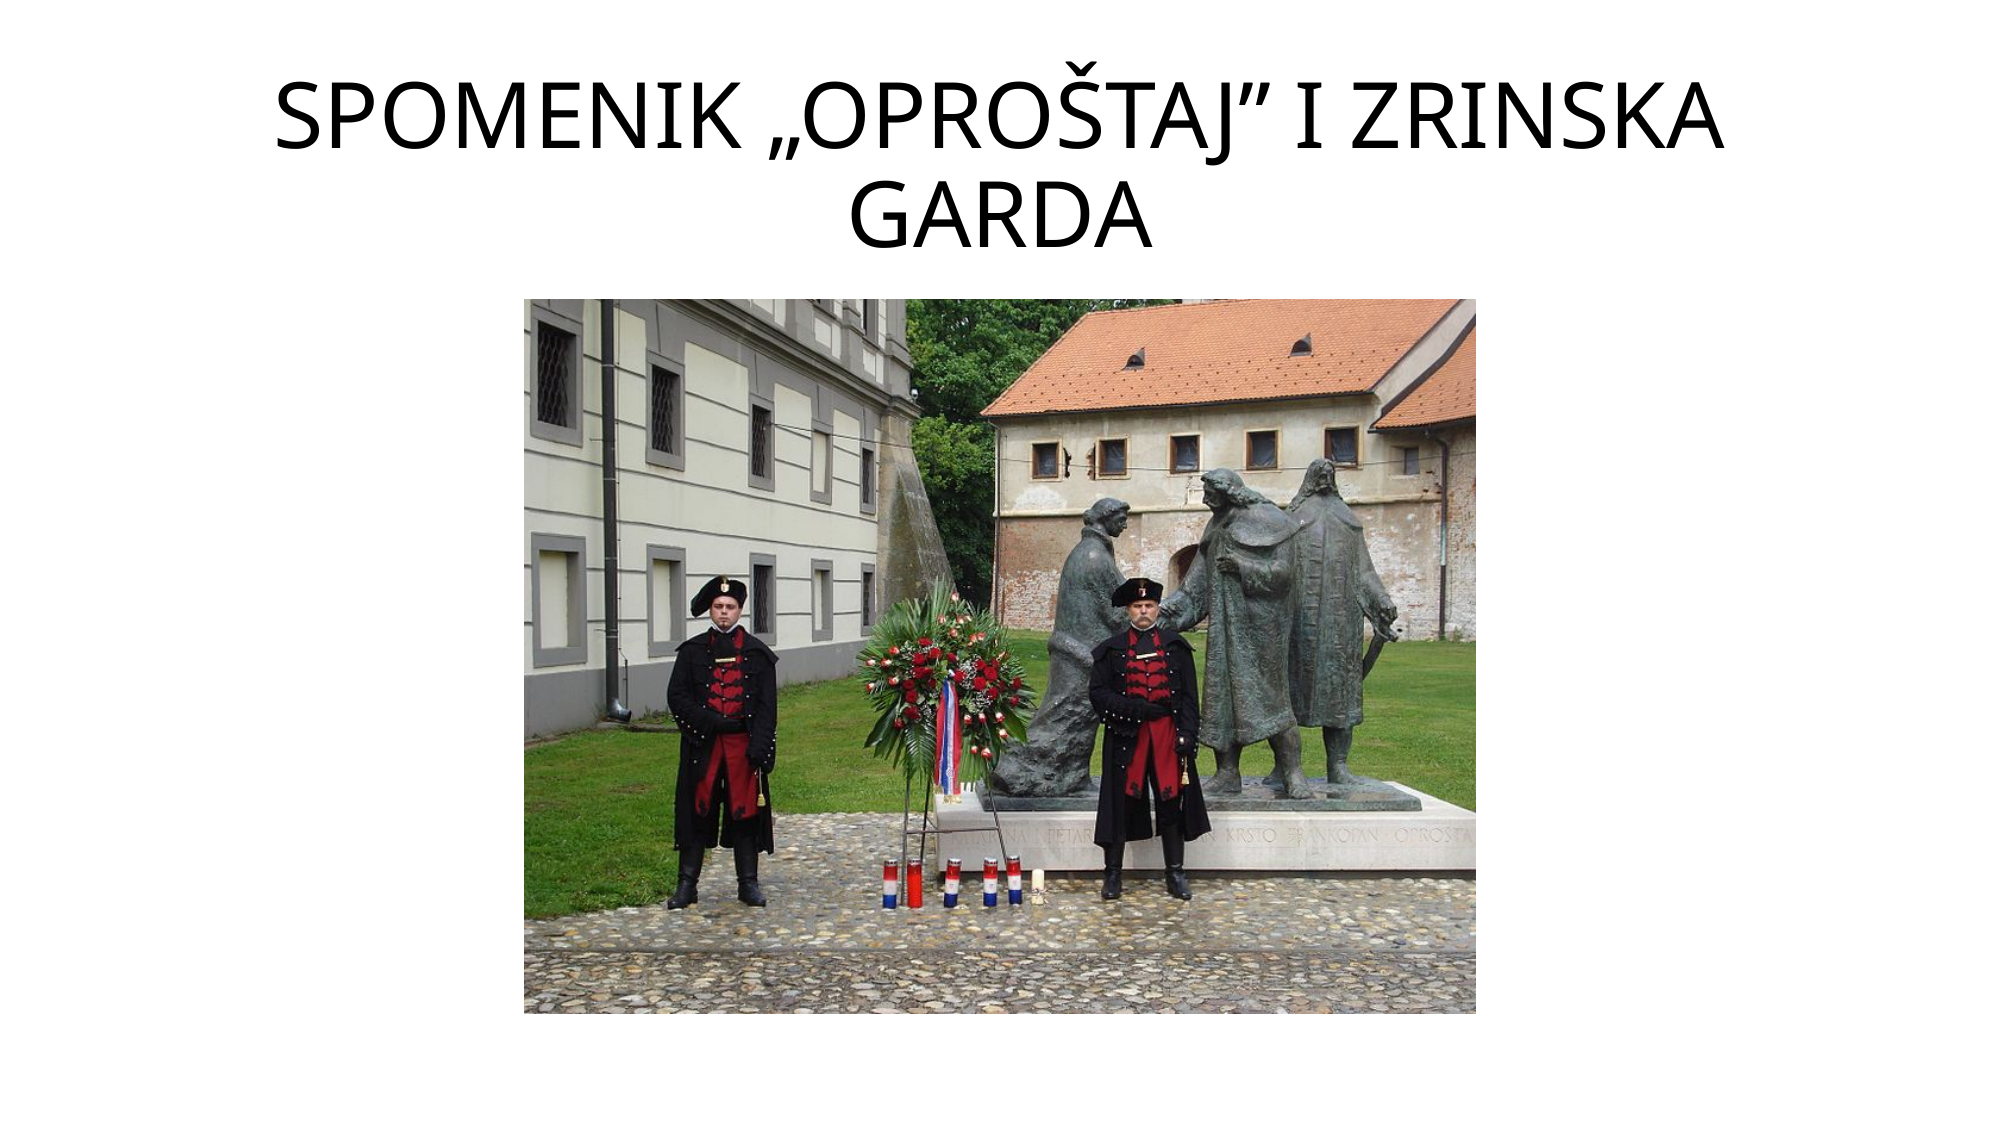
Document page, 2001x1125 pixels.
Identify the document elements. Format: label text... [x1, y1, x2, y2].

title SPOMENIK „OPROŠTAJ” I ZRINSKA GARDA [137, 59, 1863, 278]
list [524, 299, 1476, 1014]
